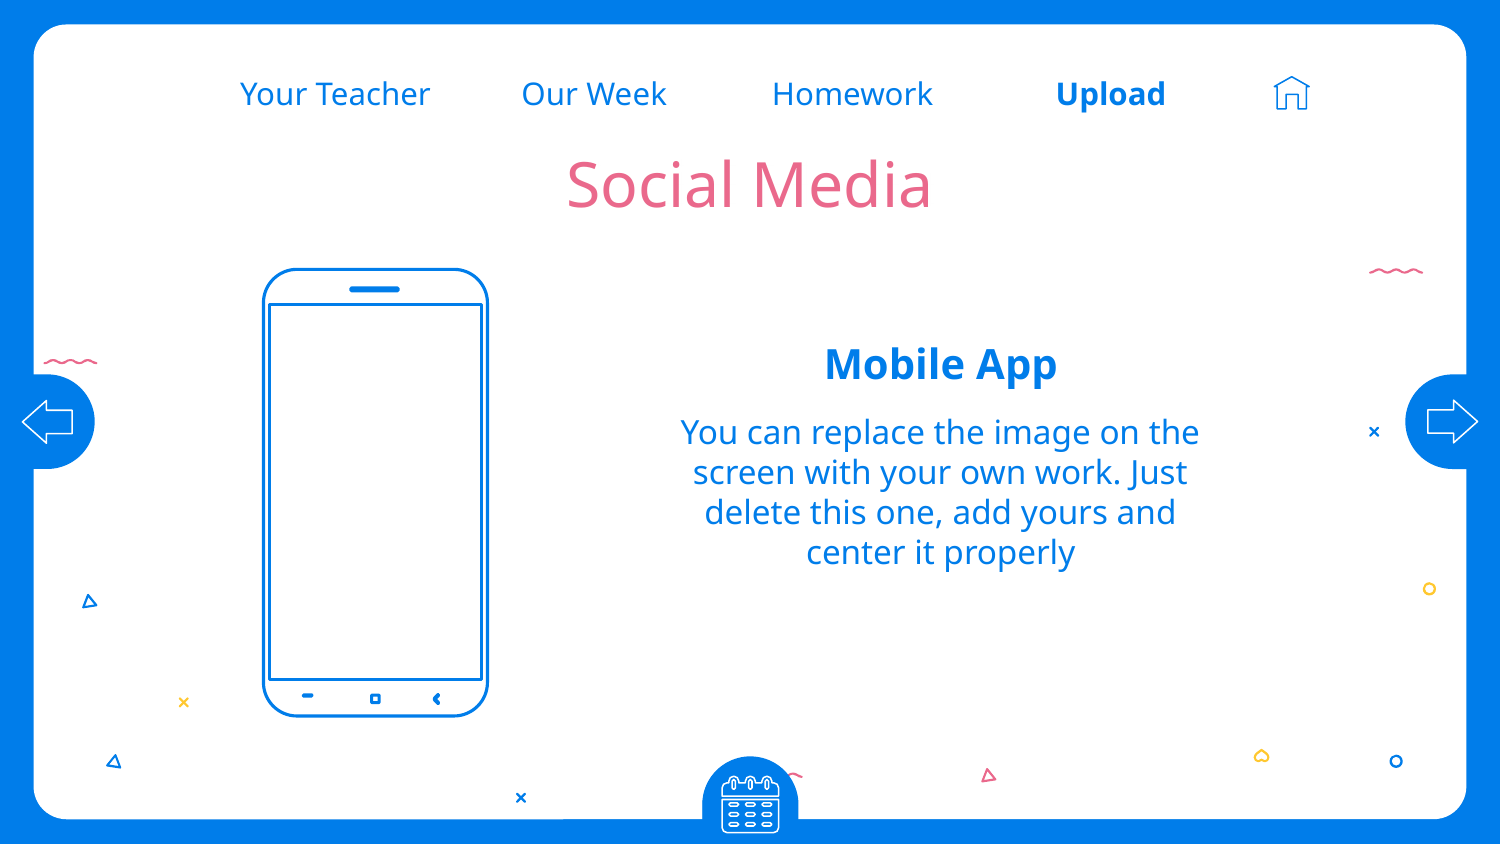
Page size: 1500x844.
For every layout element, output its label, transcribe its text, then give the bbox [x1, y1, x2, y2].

text_box [263, 269, 488, 716]
subtitle You can replace the image on the screen with your own work. Just delete this one, add yours and center it properly [653, 396, 1229, 548]
text_box Your Teacher [191, 73, 451, 113]
text_box [22, 400, 73, 444]
text_box [1274, 76, 1310, 109]
text_box [703, 757, 798, 844]
text_box [1405, 374, 1500, 470]
text_box Homework [709, 73, 967, 113]
text_box [0, 374, 95, 470]
subtitle Mobile App [686, 335, 1196, 391]
text_box [1427, 400, 1478, 443]
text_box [721, 775, 779, 833]
title Social Media [118, 130, 1382, 225]
text_box Our Week [451, 73, 709, 113]
text_box Upload [967, 73, 1255, 113]
